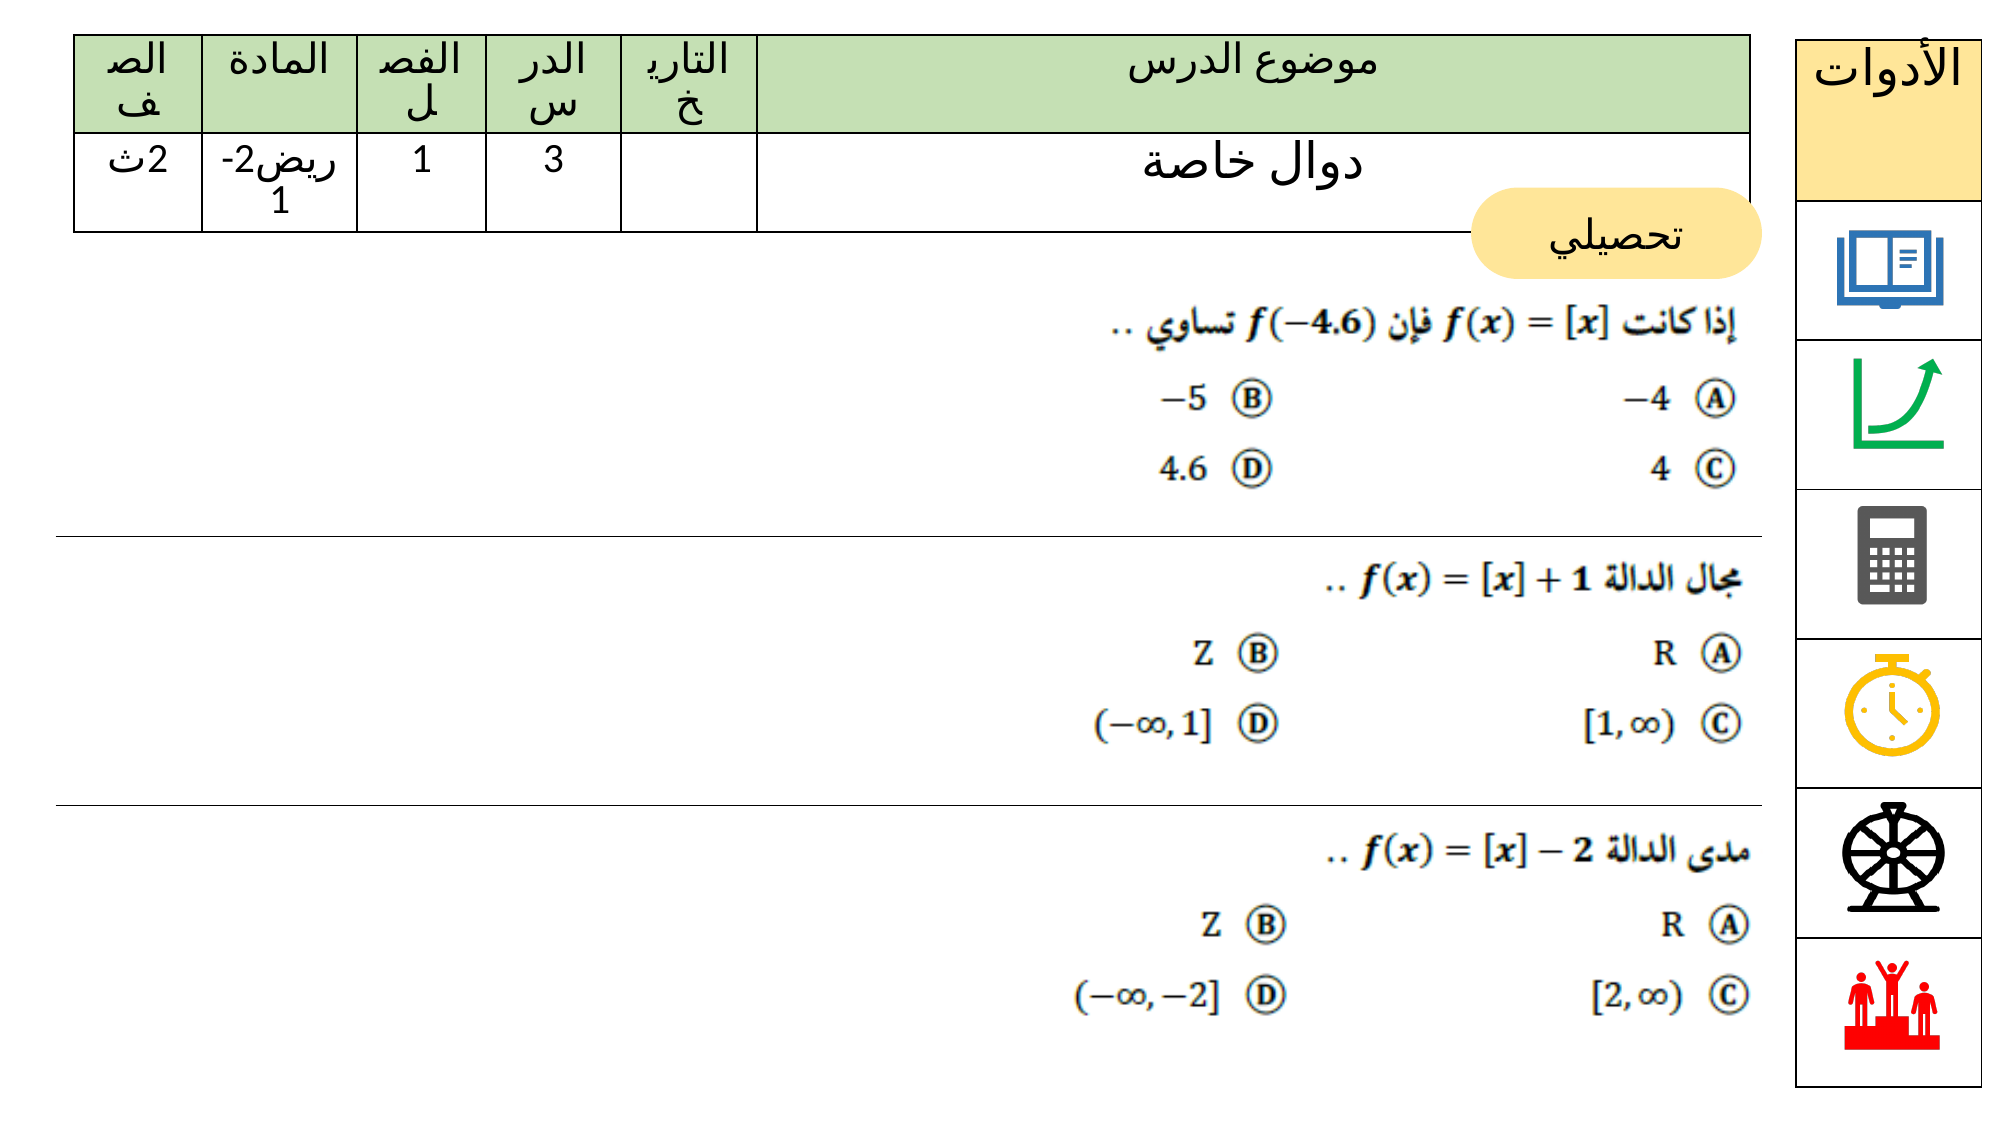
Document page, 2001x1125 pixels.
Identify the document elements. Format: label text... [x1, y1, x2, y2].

picture [1833, 496, 1951, 614]
picture [972, 806, 1763, 1040]
picture [1827, 802, 1961, 912]
picture [1045, 537, 1749, 764]
picture [1098, 279, 1748, 507]
picture [1832, 211, 1948, 327]
picture [1835, 948, 1949, 1062]
picture [1825, 642, 1959, 768]
picture [1835, 340, 1962, 467]
text_box تحصيلي [1470, 186, 1764, 279]
